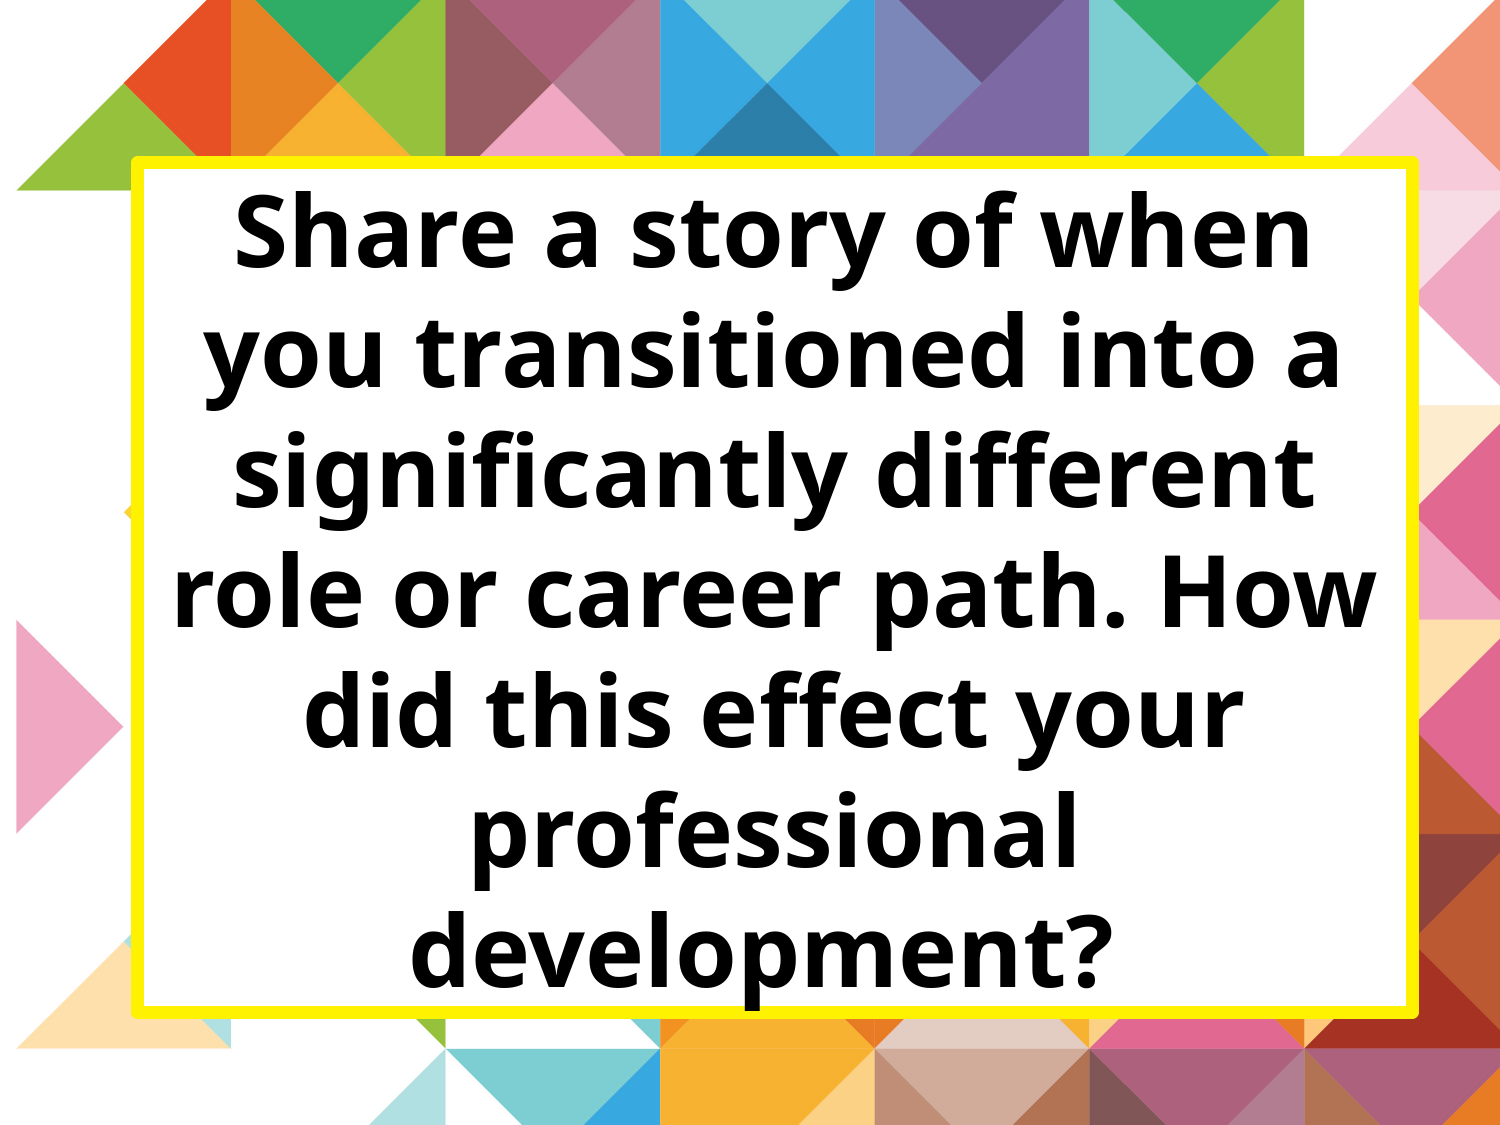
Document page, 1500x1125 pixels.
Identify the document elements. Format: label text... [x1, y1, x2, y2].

title Share a story of when you transitioned into a significantly different role or career path. How did this effect your professional development? [137, 162, 1413, 1013]
picture [0, 0, 1500, 1125]
